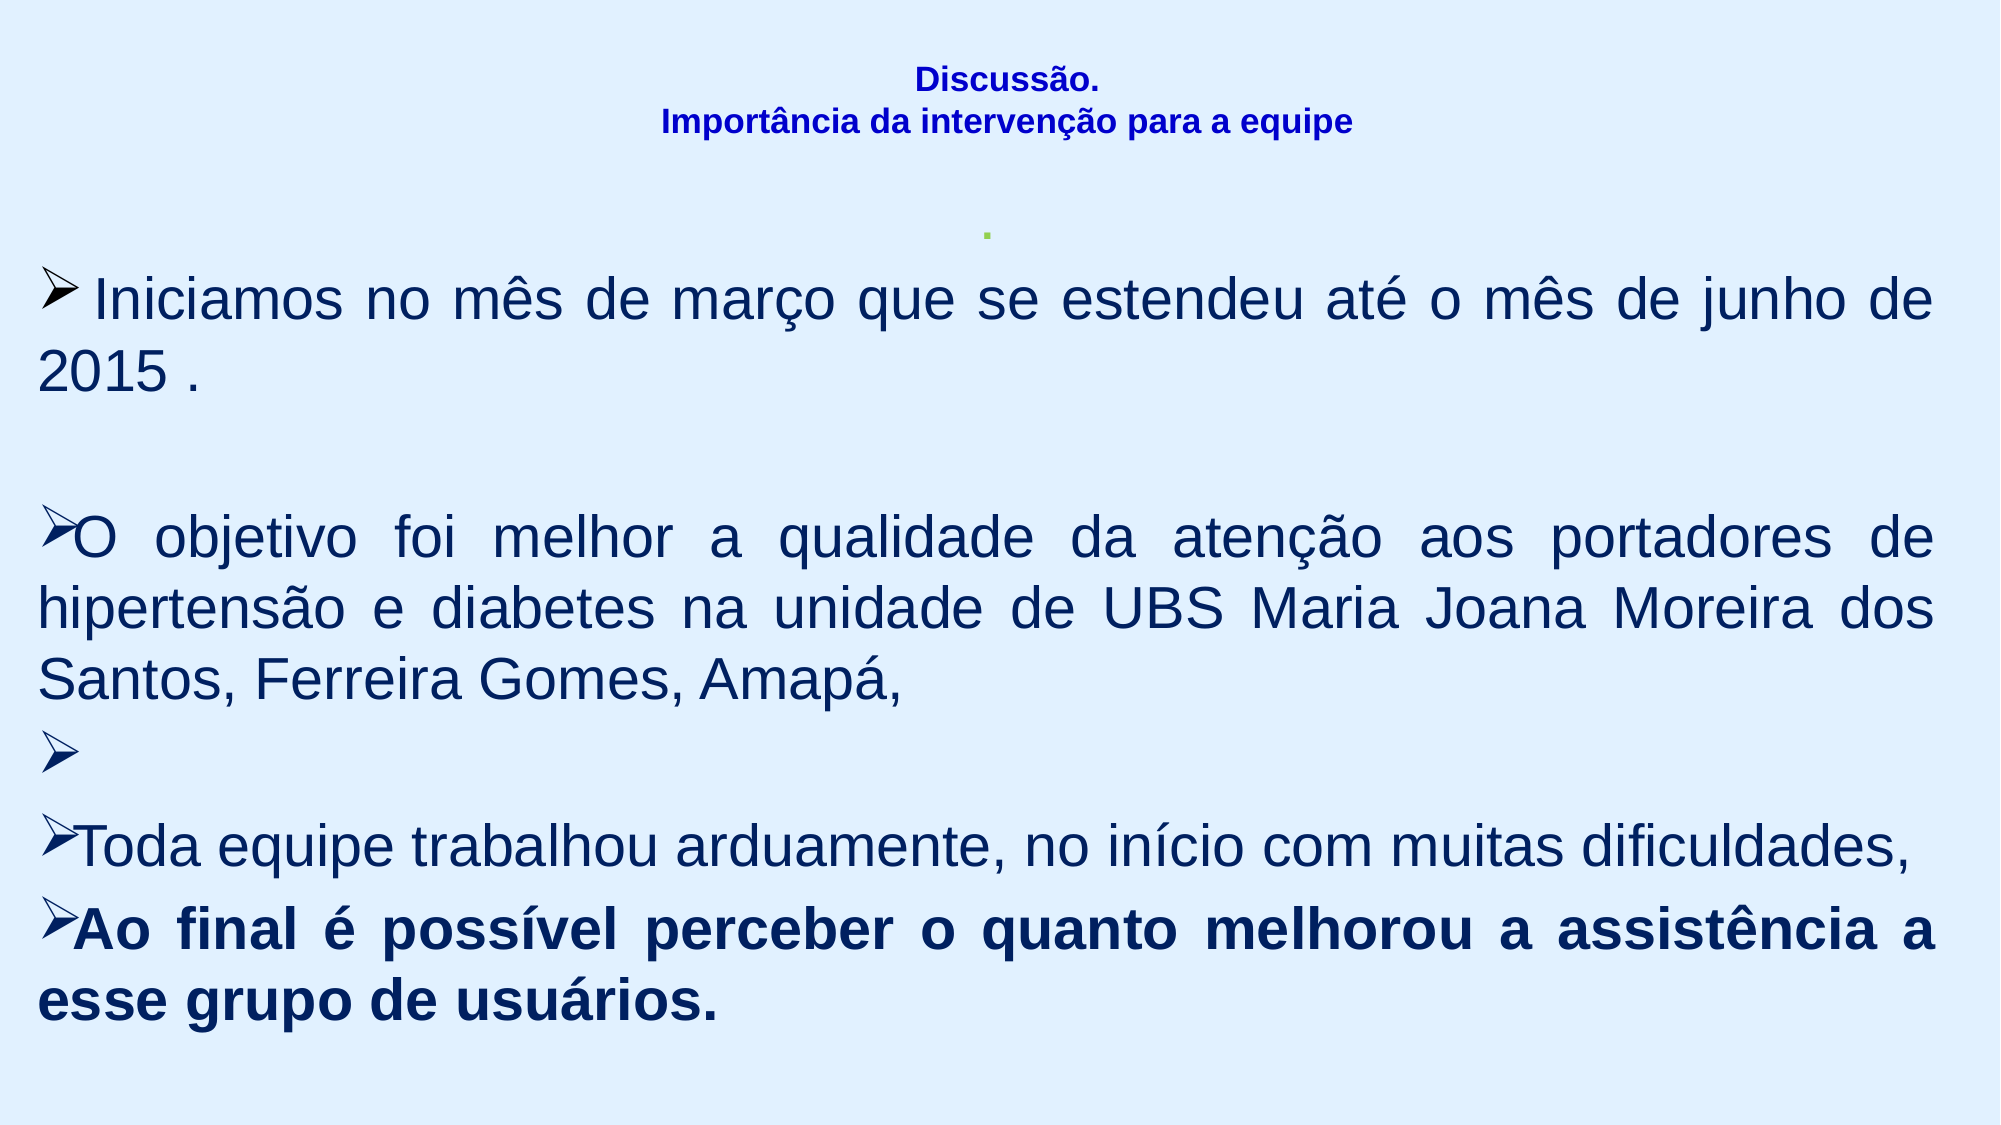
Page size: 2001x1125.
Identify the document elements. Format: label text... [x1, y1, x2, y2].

title Discussão. Importância da intervenção para a equipe [87, 0, 1929, 188]
list . Iniciamos no mês de março que se estendeu até o mês de junho de 2015 . O objetivo foi melhor a qualidade da atenção aos portadores de hipertensão e diabetes na unidade de UBS Maria Joana Moreira dos Santos, Ferreira Gomes, Amapá, Toda equipe trabalhou arduamente, no início com muitas dificuldades, Ao final é possível perceber o quanto melhorou a assistência a esse grupo de usuários. [22, 188, 1954, 1088]
